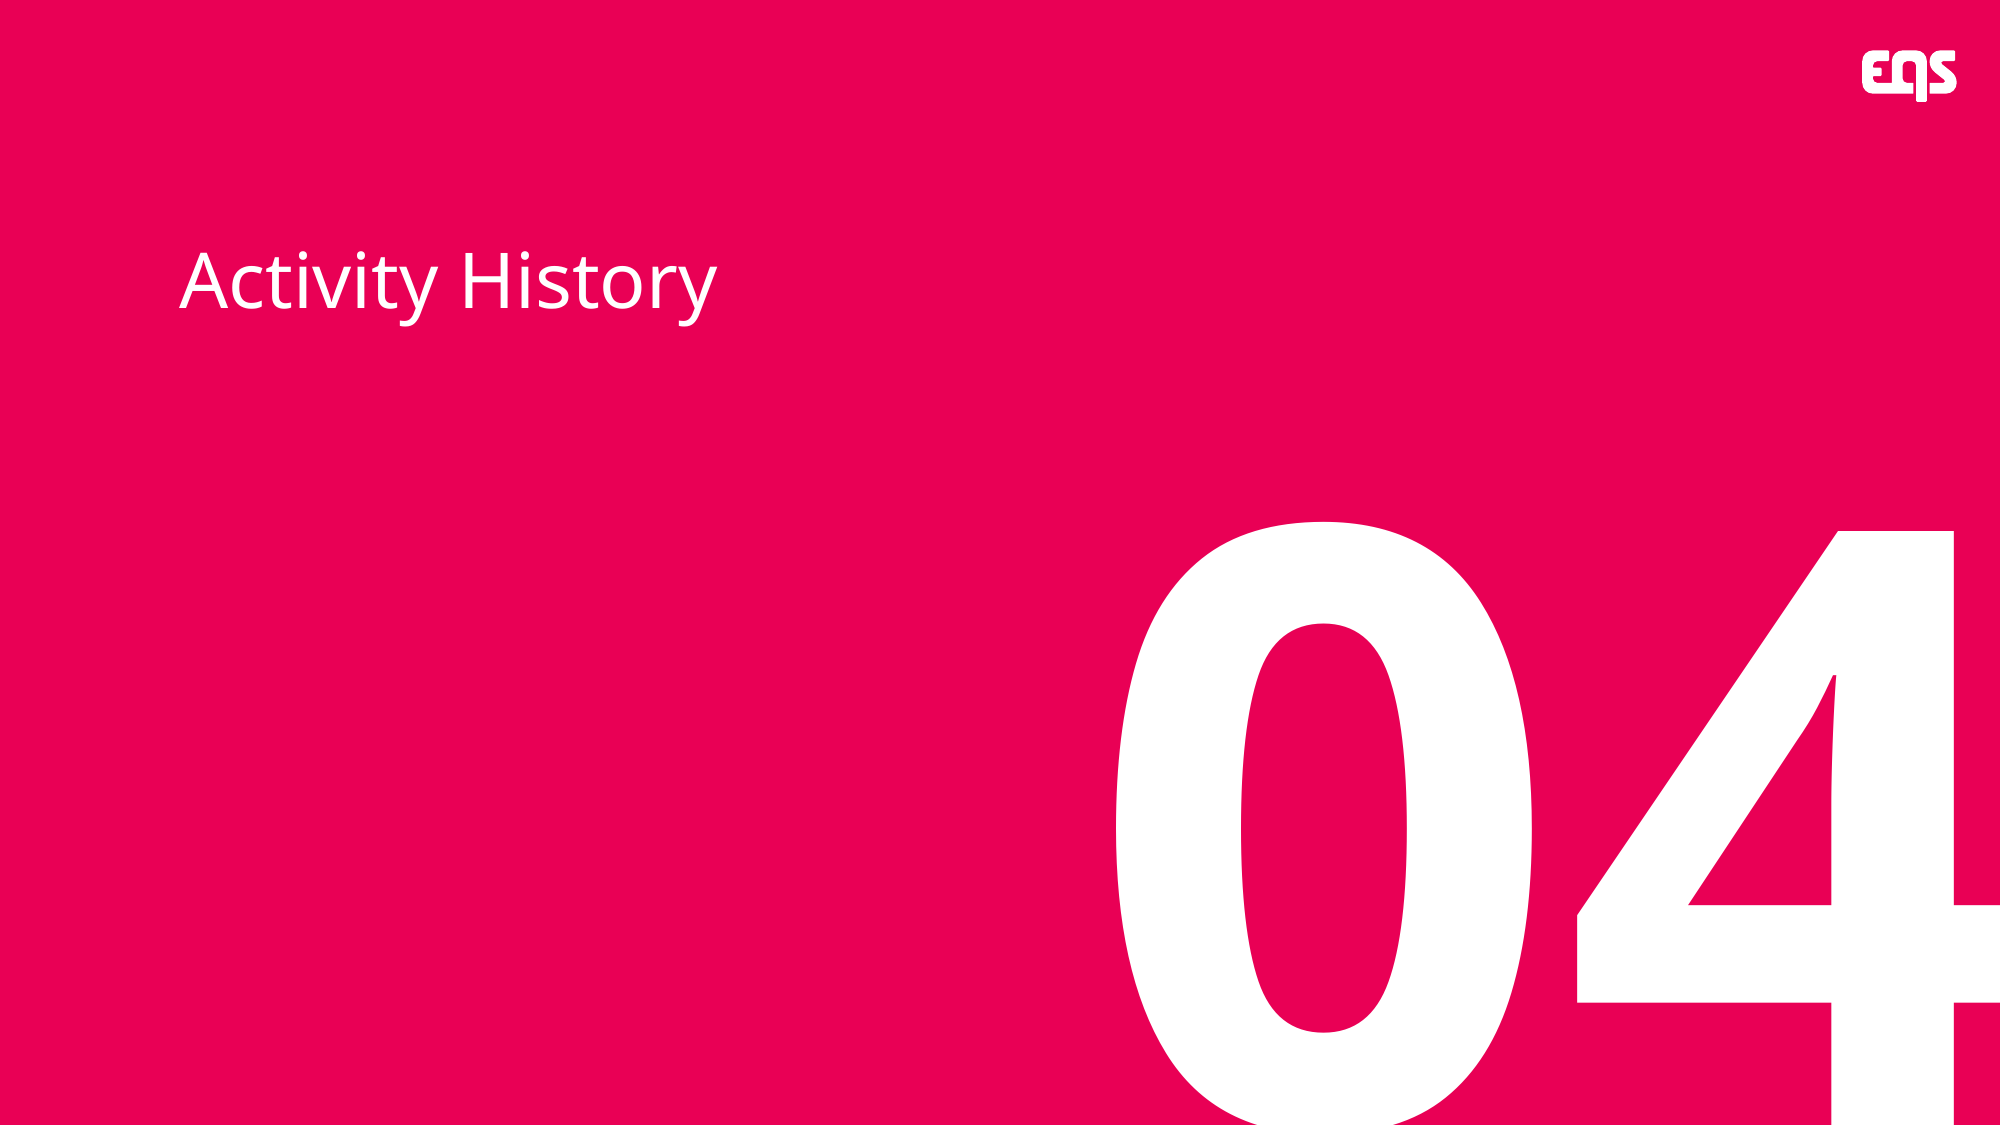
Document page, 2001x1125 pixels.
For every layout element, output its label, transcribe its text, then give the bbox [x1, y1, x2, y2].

list Activity History [179, 231, 1018, 947]
title 04 [1017, 462, 2000, 1125]
